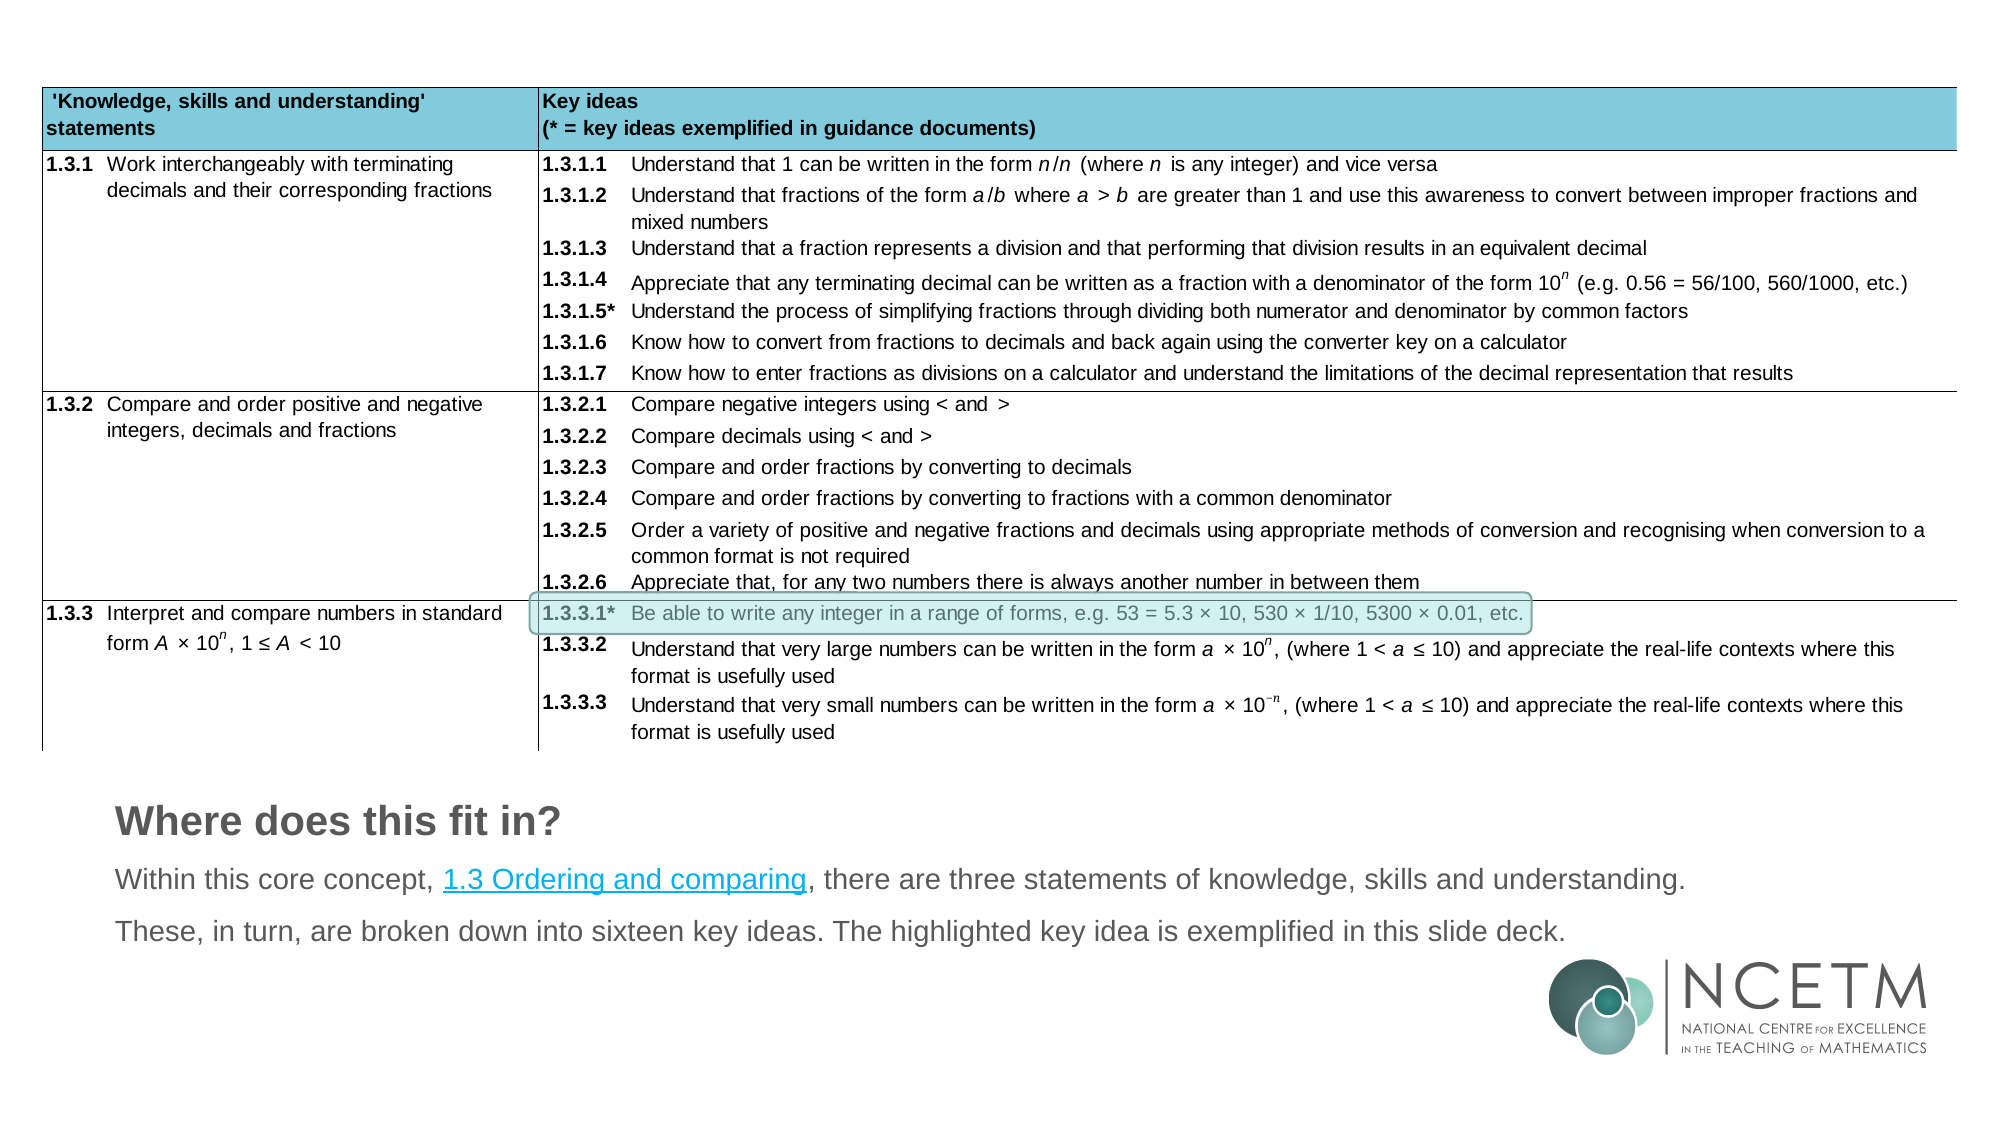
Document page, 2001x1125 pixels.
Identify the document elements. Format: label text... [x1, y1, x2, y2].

picture [0, 0, 2000, 1125]
title Where does this fit in? [99, 786, 1900, 856]
list Within this core concept, 1.3 Ordering and comparing, there are three statements of knowledge, skills and understanding. These, in turn, are broken down into sixteen key ideas. The highlighted key idea is exemplified in this slide deck. [99, 856, 1900, 975]
